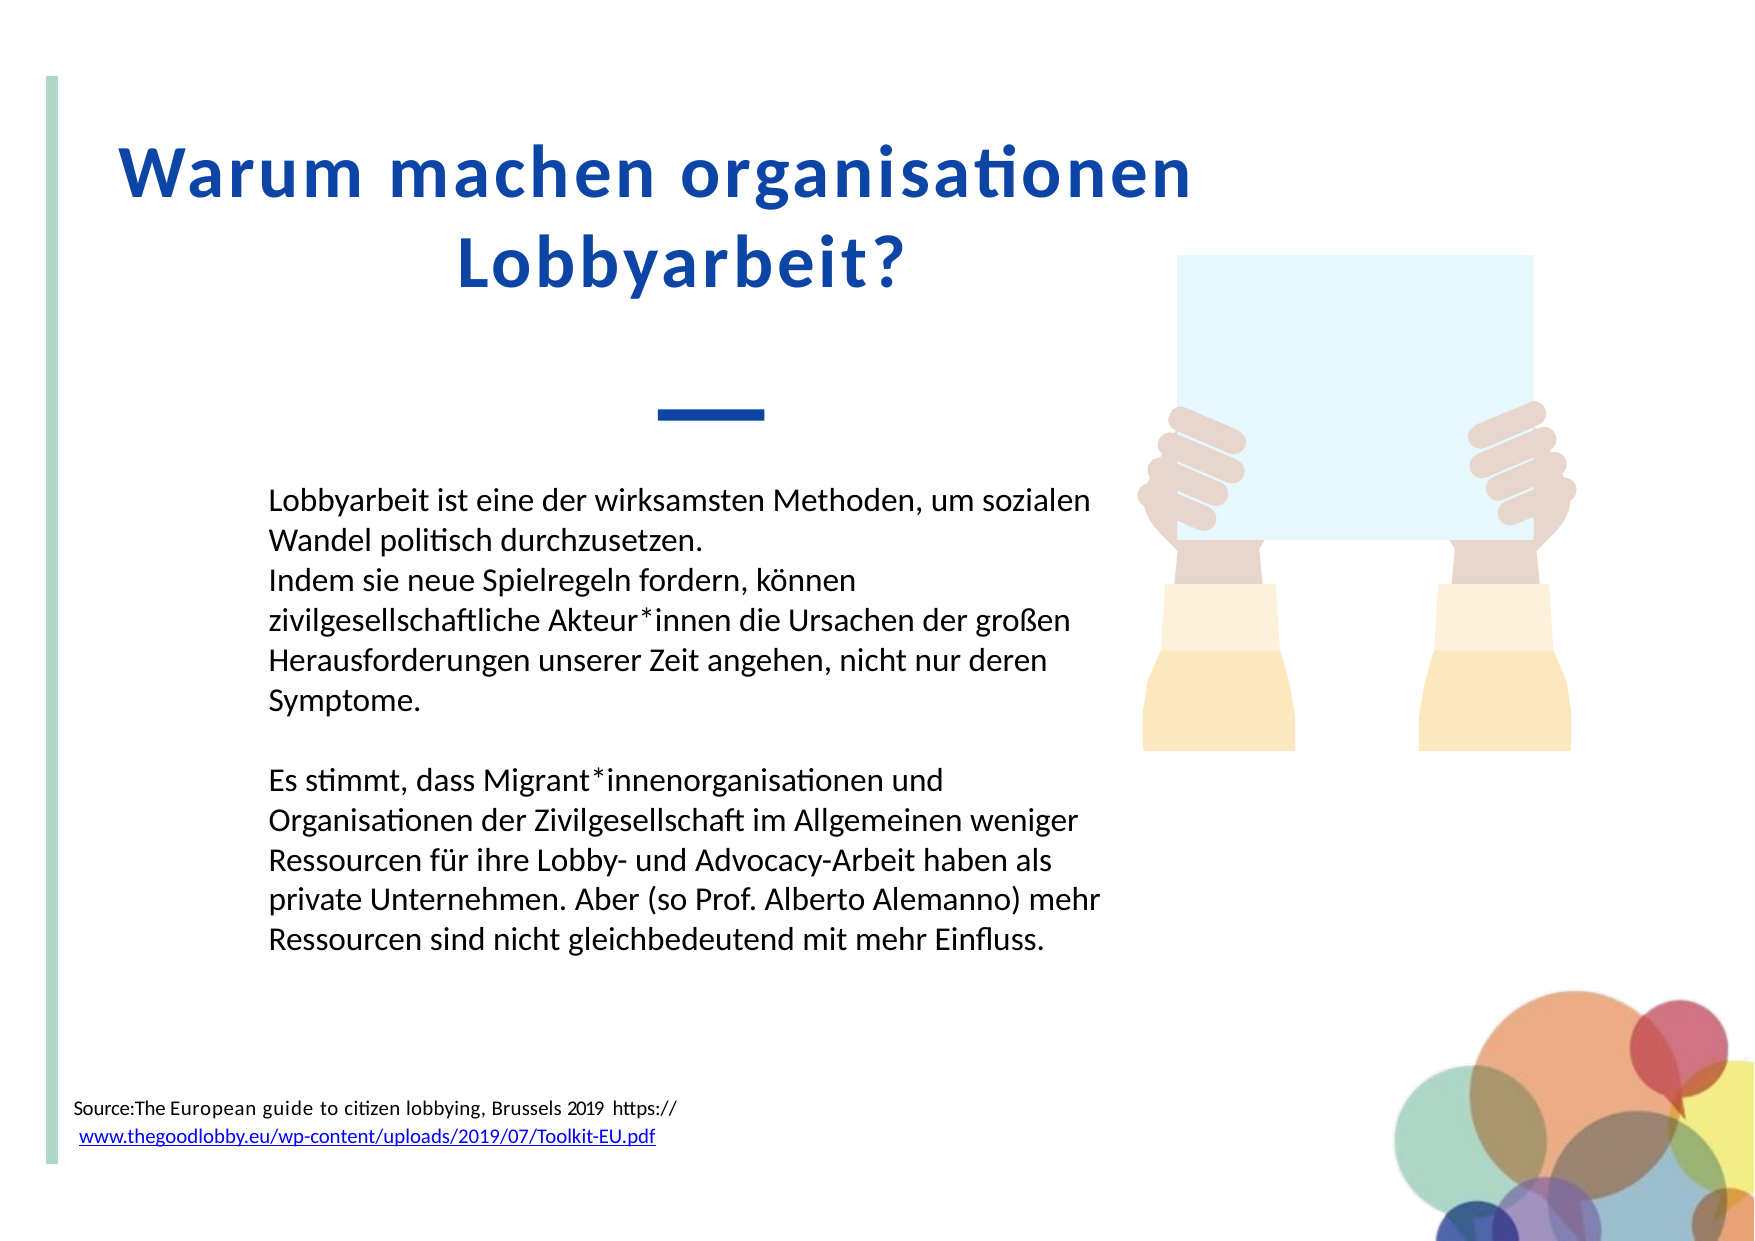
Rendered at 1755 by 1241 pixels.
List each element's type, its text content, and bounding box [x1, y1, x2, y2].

title Warum machen organisationen Lobbyarbeit? [0, 0, 1533, 331]
text_box [657, 409, 765, 421]
picture [1253, 972, 1755, 1241]
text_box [1137, 254, 1578, 752]
text_box Lobbyarbeit ist eine der wirksamsten Methoden, um sozialen Wandel politisch durchzusetzen. Indem sie neue Spielregeln fordern, können zivilgesellschaftliche Akteur*innen die Ursachen der großen Herausforderungen unserer Zeit angehen, nicht nur deren Symptome. Es stimmt, dass Migrant*innenorganisationen und Organisationen der Zivilgesellschaft im Allgemeinen weniger Ressourcen für ihre Lobby- und Advocacy-Arbeit haben als private Unternehmen. Aber (so Prof. Alberto Alemanno) mehr Ressourcen sind nicht gleichbedeutend mit mehr Einfluss. [253, 471, 1134, 965]
text_box Source:The European guide to citizen lobbying, Brussels 2019 https://www.thegoodlobby.eu/wp-content/uploads/2019/07/Toolkit-EU.pdf [71, 1088, 881, 1148]
